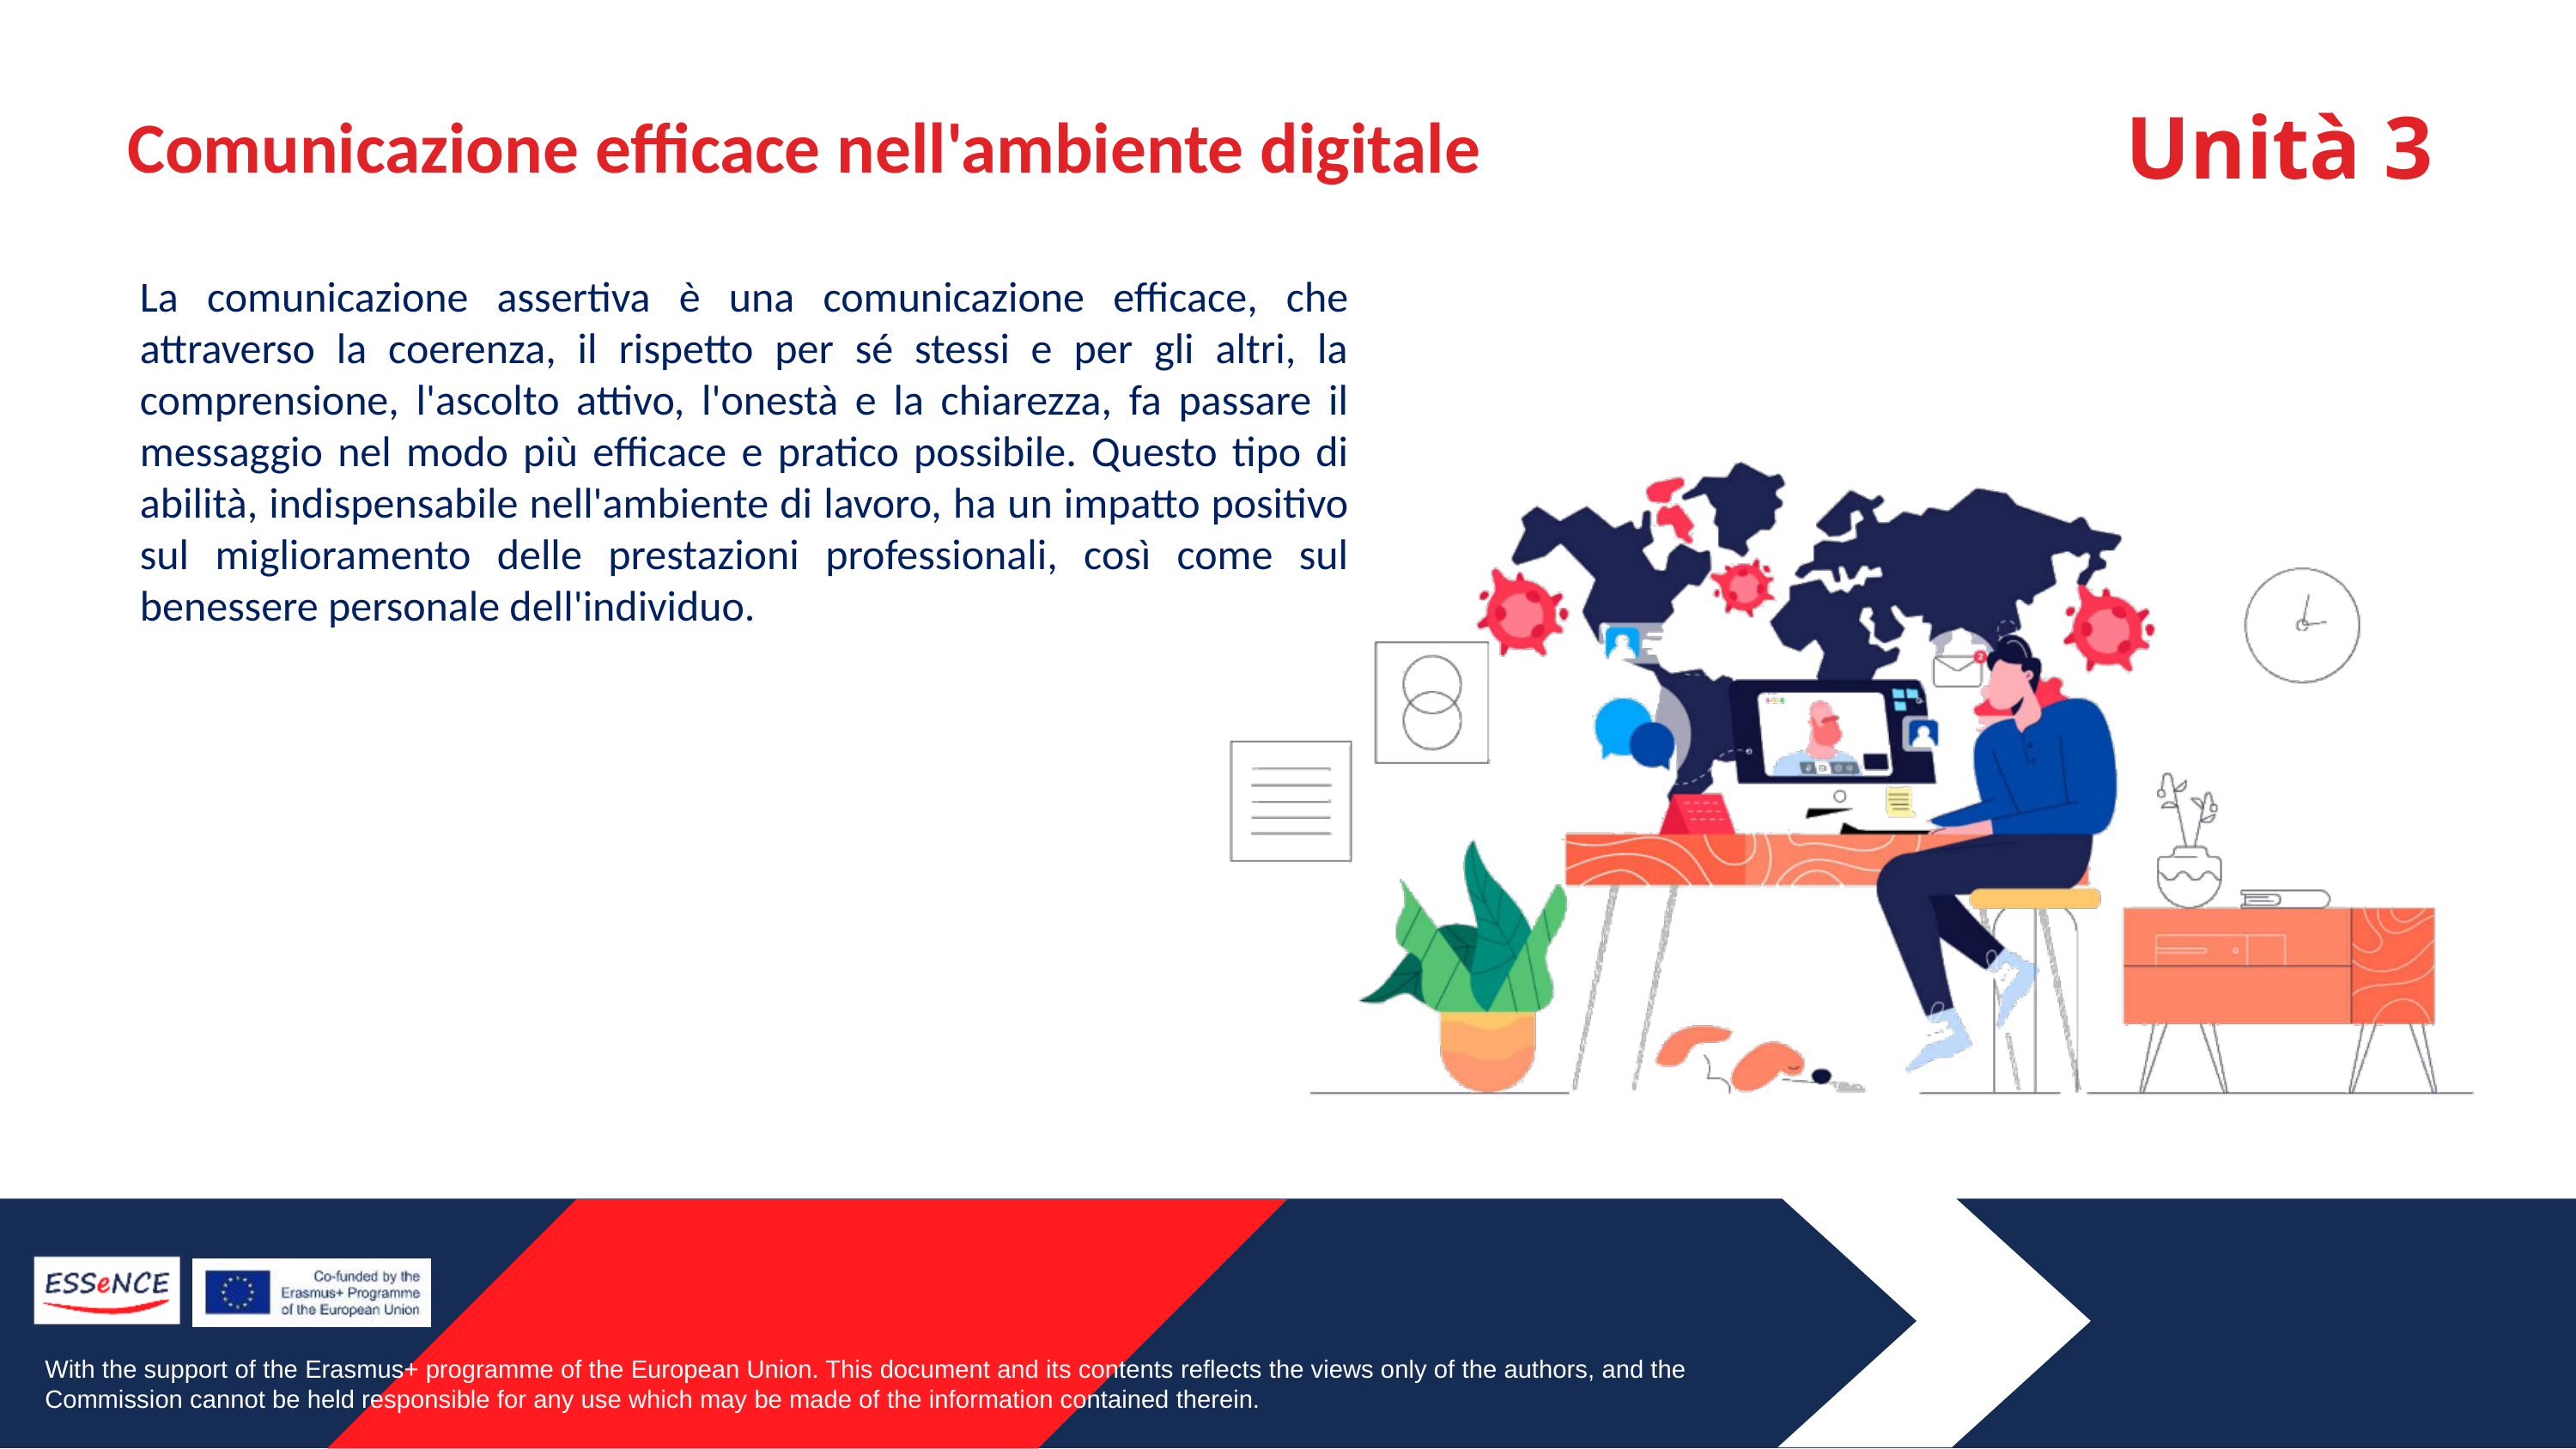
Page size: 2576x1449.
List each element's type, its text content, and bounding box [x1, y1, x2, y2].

text_box With the support of the Erasmus+ programme of the European Union. This document and its contents reflects the views only of the authors, and the Commission cannot be held responsible for any use which may be made of the information contained therein. [32, 1346, 1803, 1417]
text_box La comunicazione assertiva è una comunicazione efficace, che attraverso la coerenza, il rispetto per sé stessi e per gli altri, la comprensione, l'ascolto attivo, l'onestà e la chiarezza, fa passare il messaggio nel modo più efficace e pratico possibile. Questo tipo di abilità, indispensabile nell'ambiente di lavoro, ha un impatto positivo sul miglioramento delle prestazioni professionali, così come sul benessere personale dell'individuo. [127, 263, 1362, 577]
picture [192, 1258, 431, 1328]
picture [32, 1254, 183, 1328]
text_box Comunicazione efficace nell'ambiente digitale [127, 100, 1852, 173]
picture [1093, 349, 2576, 1203]
text_box Unità 3 [2125, 91, 2515, 204]
